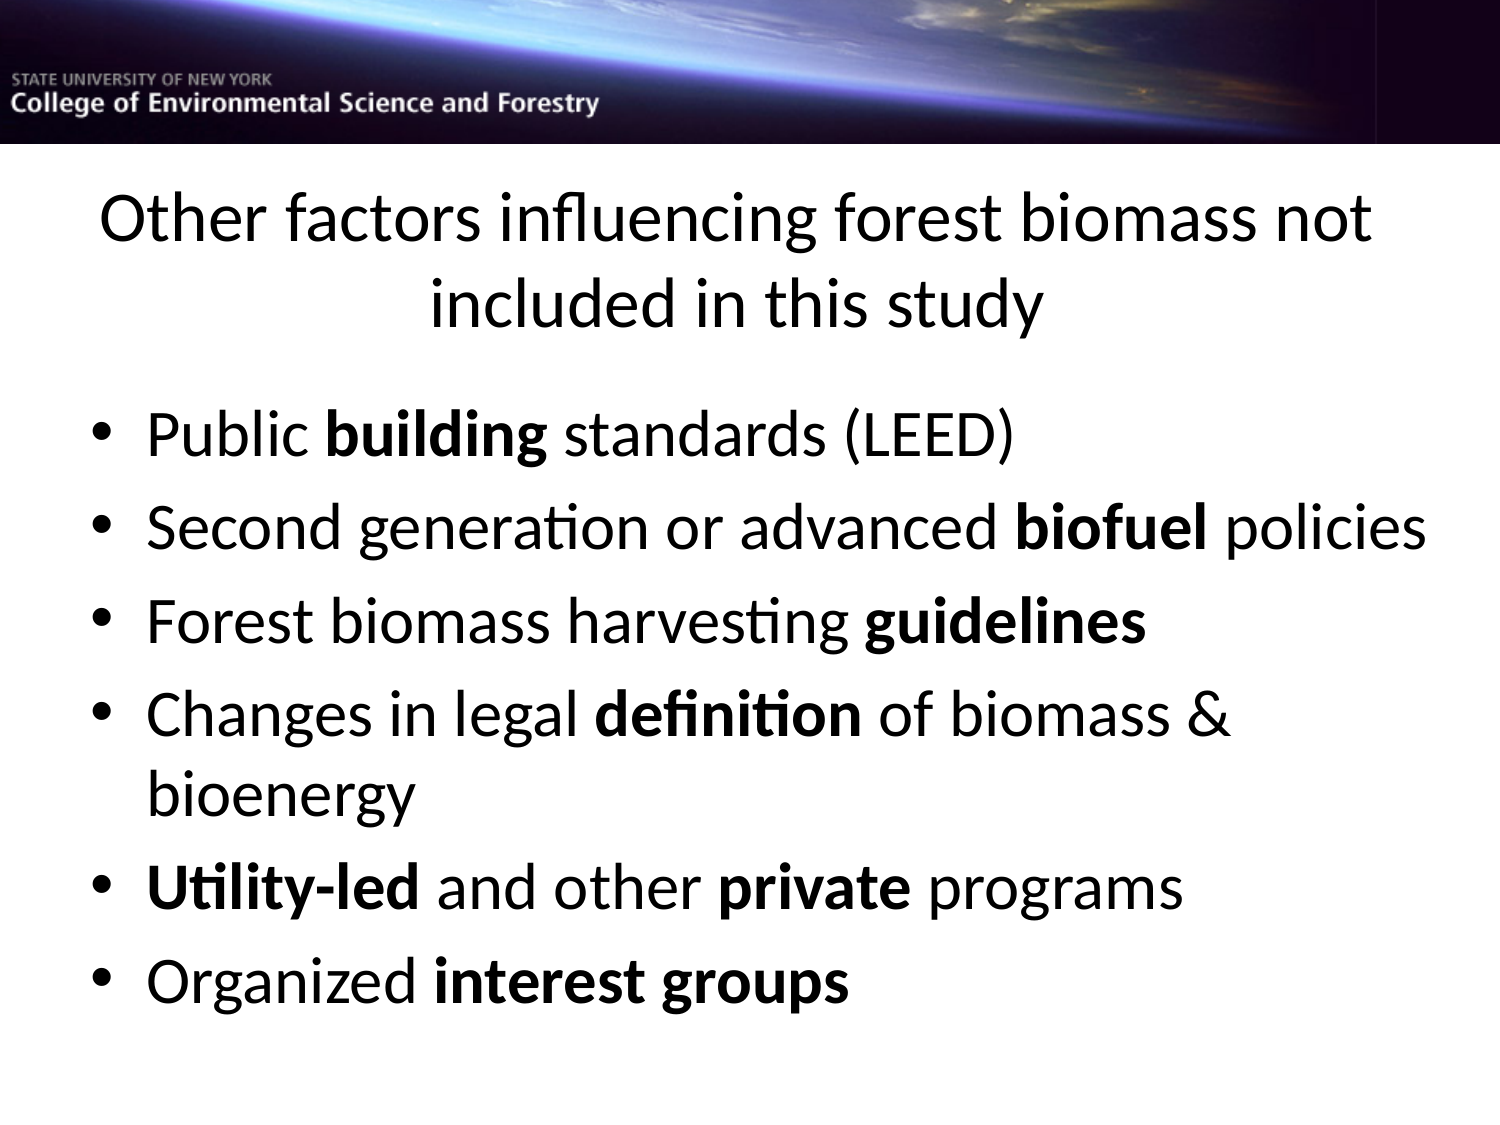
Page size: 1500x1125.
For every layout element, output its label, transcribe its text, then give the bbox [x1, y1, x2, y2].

picture [0, 0, 1500, 144]
title Other factors influencing forest biomass not included in this study [62, 162, 1413, 350]
list Public building standards (LEED) Second generation or advanced biofuel policies Forest biomass harvesting guidelines Changes in legal definition of biomass & bioenergy Utility-led and other private programs Organized interest groups [75, 382, 1500, 1125]
